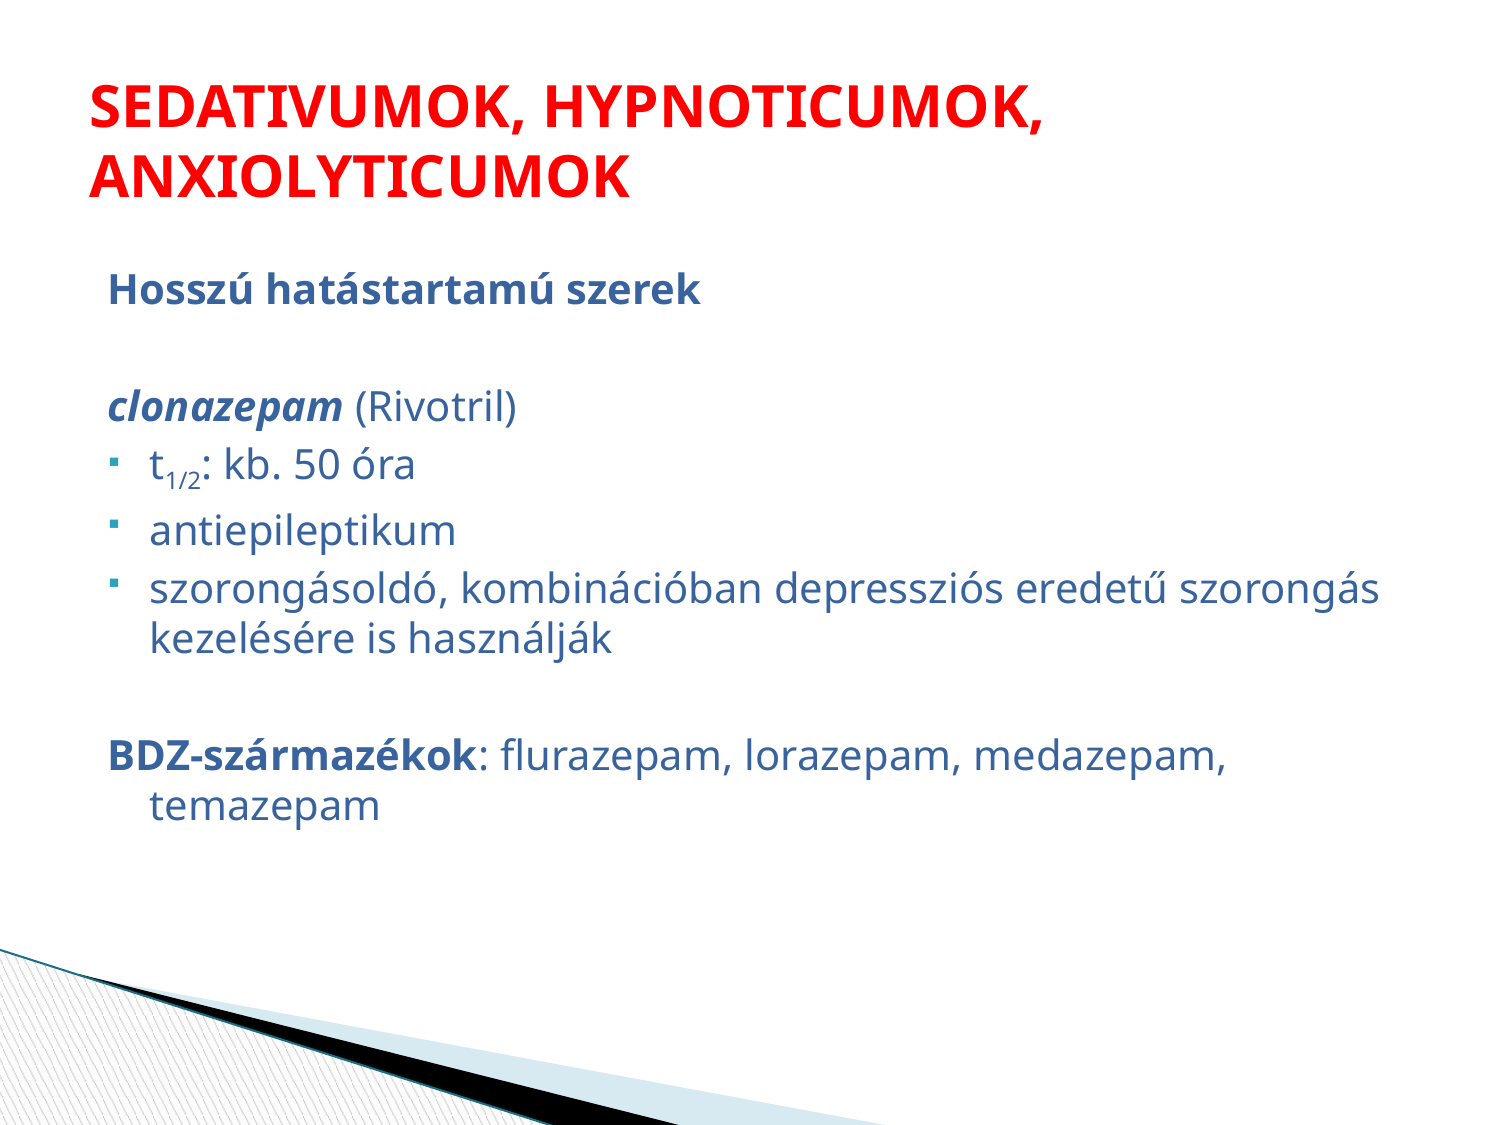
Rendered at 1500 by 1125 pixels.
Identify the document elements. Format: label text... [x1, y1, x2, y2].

list Hosszú hatástartamú szerek clonazepam (Rivotril) t1/2: kb. 50 óra antiepileptikum szorongásoldó, kombinációban depressziós eredetű szorongás kezelésére is használják BDZ-származékok: flurazepam, lorazepam, medazepam, temazepam [75, 255, 1425, 986]
title SEDATIVUMOK, HYPNOTICUMOK, ANXIOLYTICUMOK [75, 45, 1425, 233]
